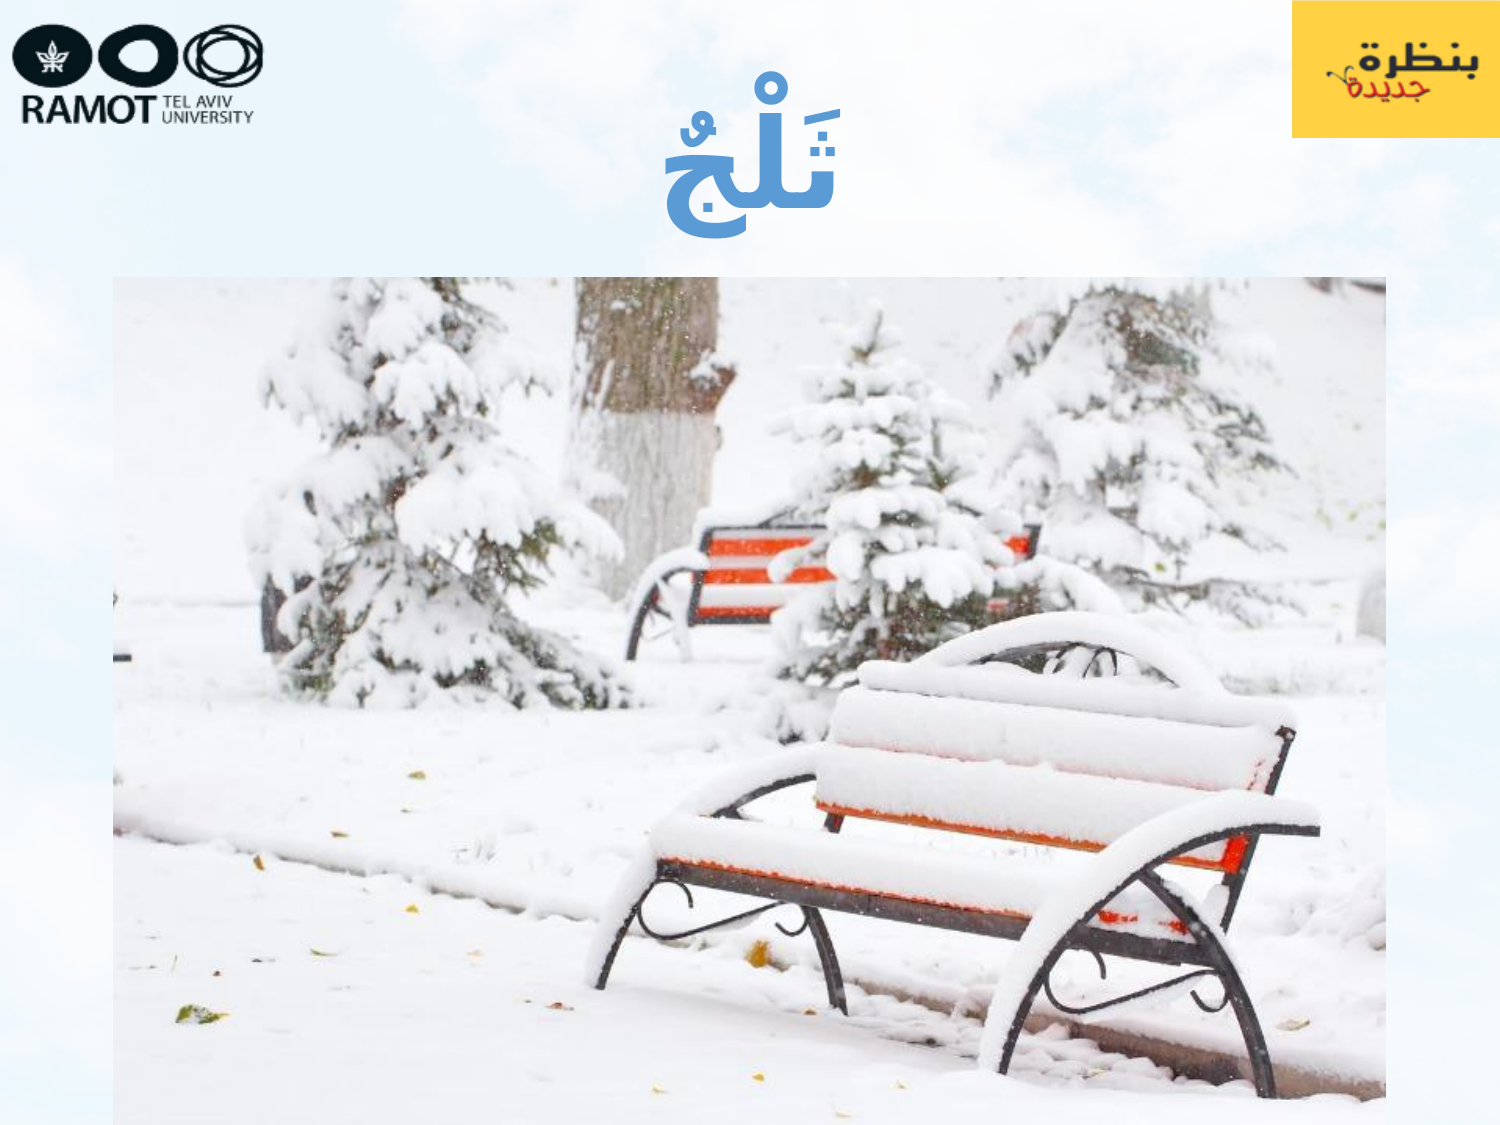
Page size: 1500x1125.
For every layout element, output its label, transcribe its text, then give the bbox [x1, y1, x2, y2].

title ثَلْجٌ [103, 59, 1397, 278]
picture [0, 11, 277, 135]
picture [1292, 0, 1500, 138]
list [113, 277, 1386, 1125]
